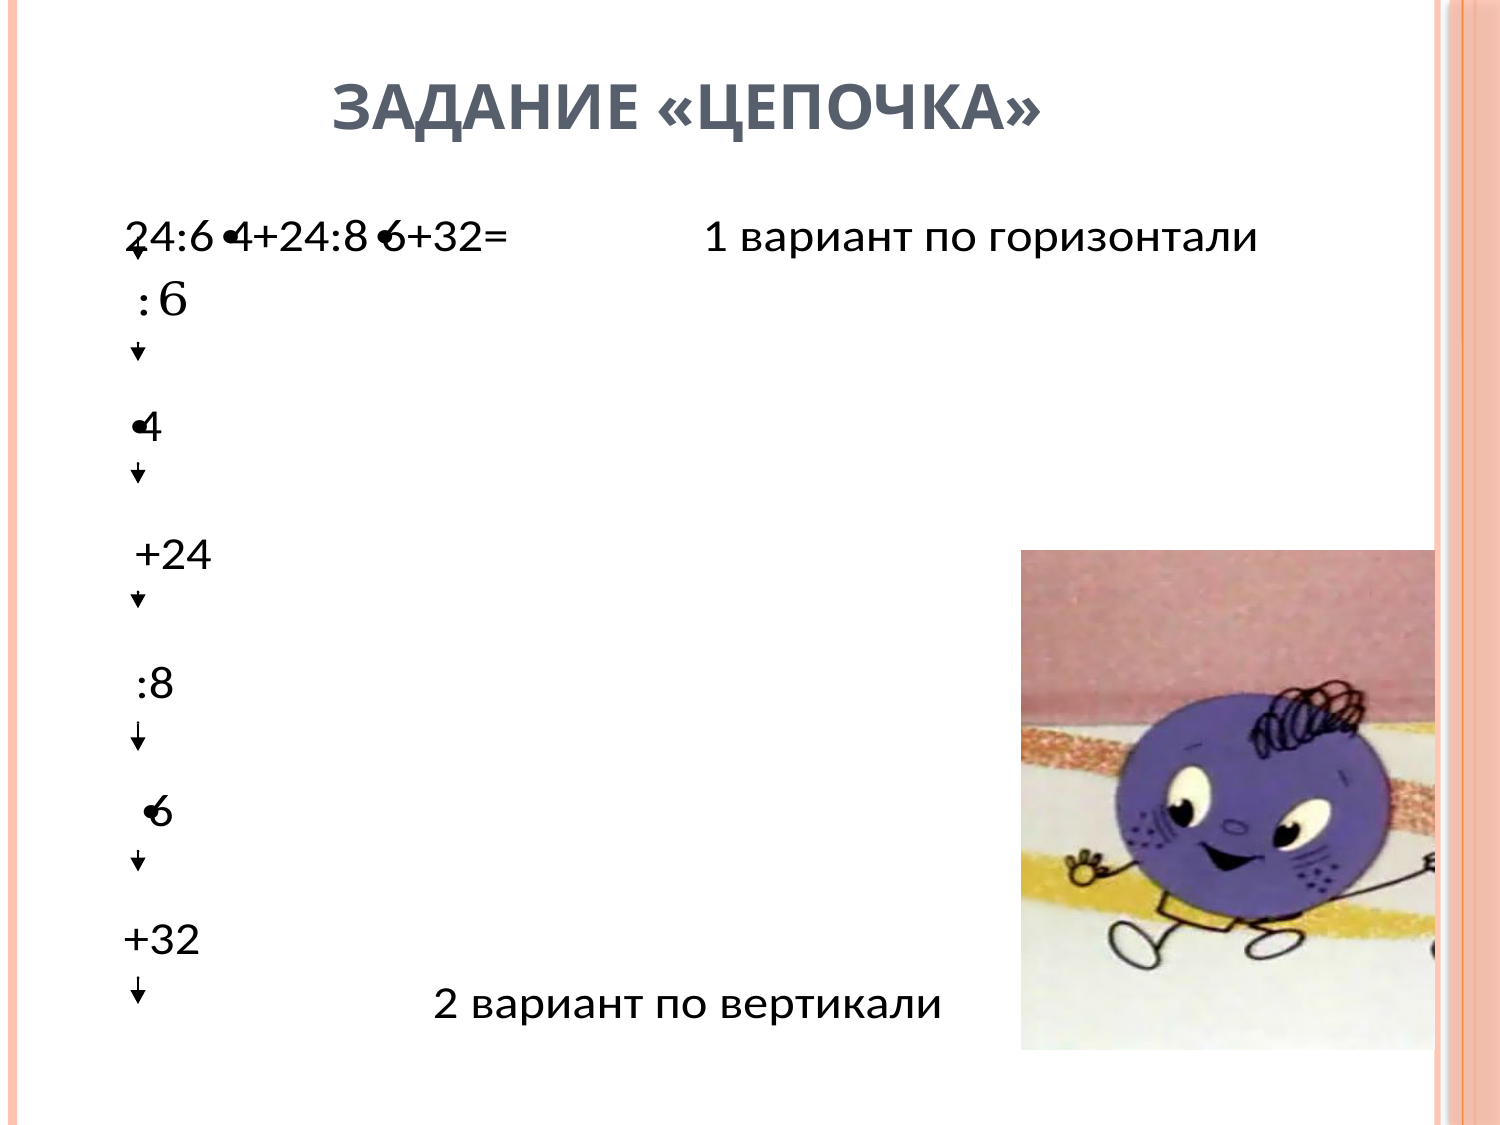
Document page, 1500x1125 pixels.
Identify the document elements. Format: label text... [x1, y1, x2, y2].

picture [1021, 550, 1436, 1051]
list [123, 207, 1306, 1042]
title Задание «Цепочка» [75, 45, 1300, 149]
